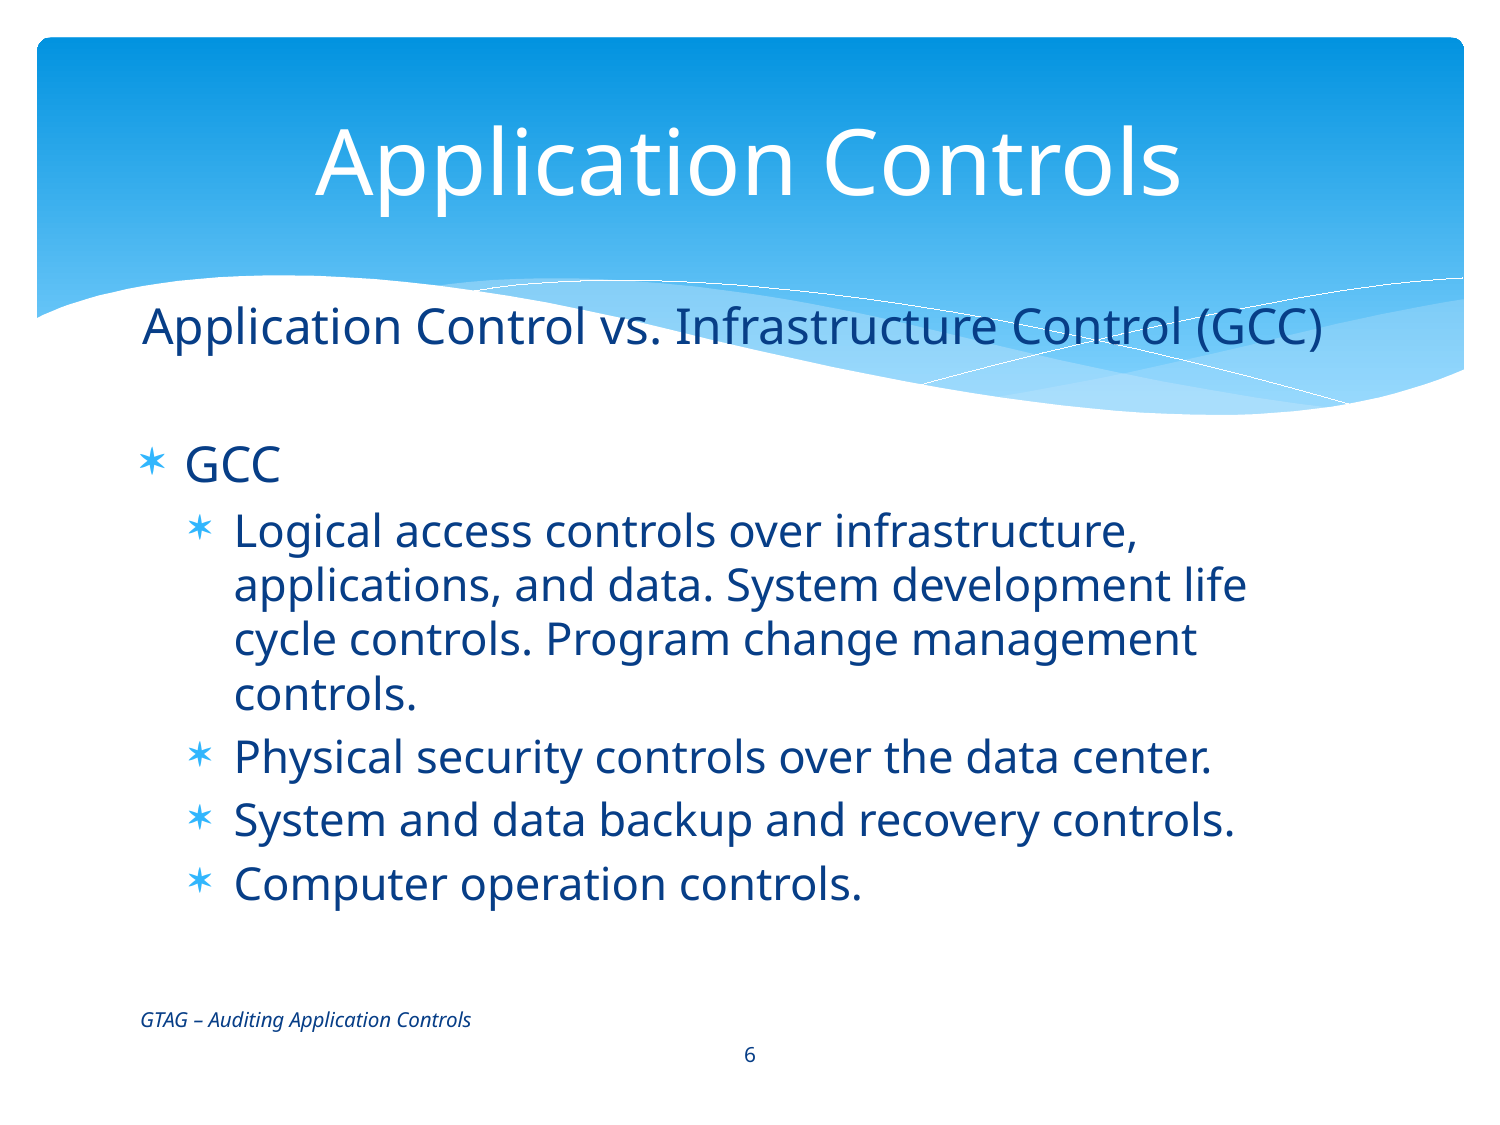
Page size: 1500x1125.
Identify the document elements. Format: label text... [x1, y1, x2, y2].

list Application Control vs. Infrastructure Control (GCC) GCC Logical access controls over infrastructure, applications, and data. System development life cycle controls. Program change management controls. Physical security controls over the data center. System and data backup and recovery controls. Computer operation controls. GTAG – Auditing Application Controls [125, 287, 1341, 1063]
slide_number 6 [654, 1025, 846, 1086]
title Application Controls [75, 55, 1425, 261]
